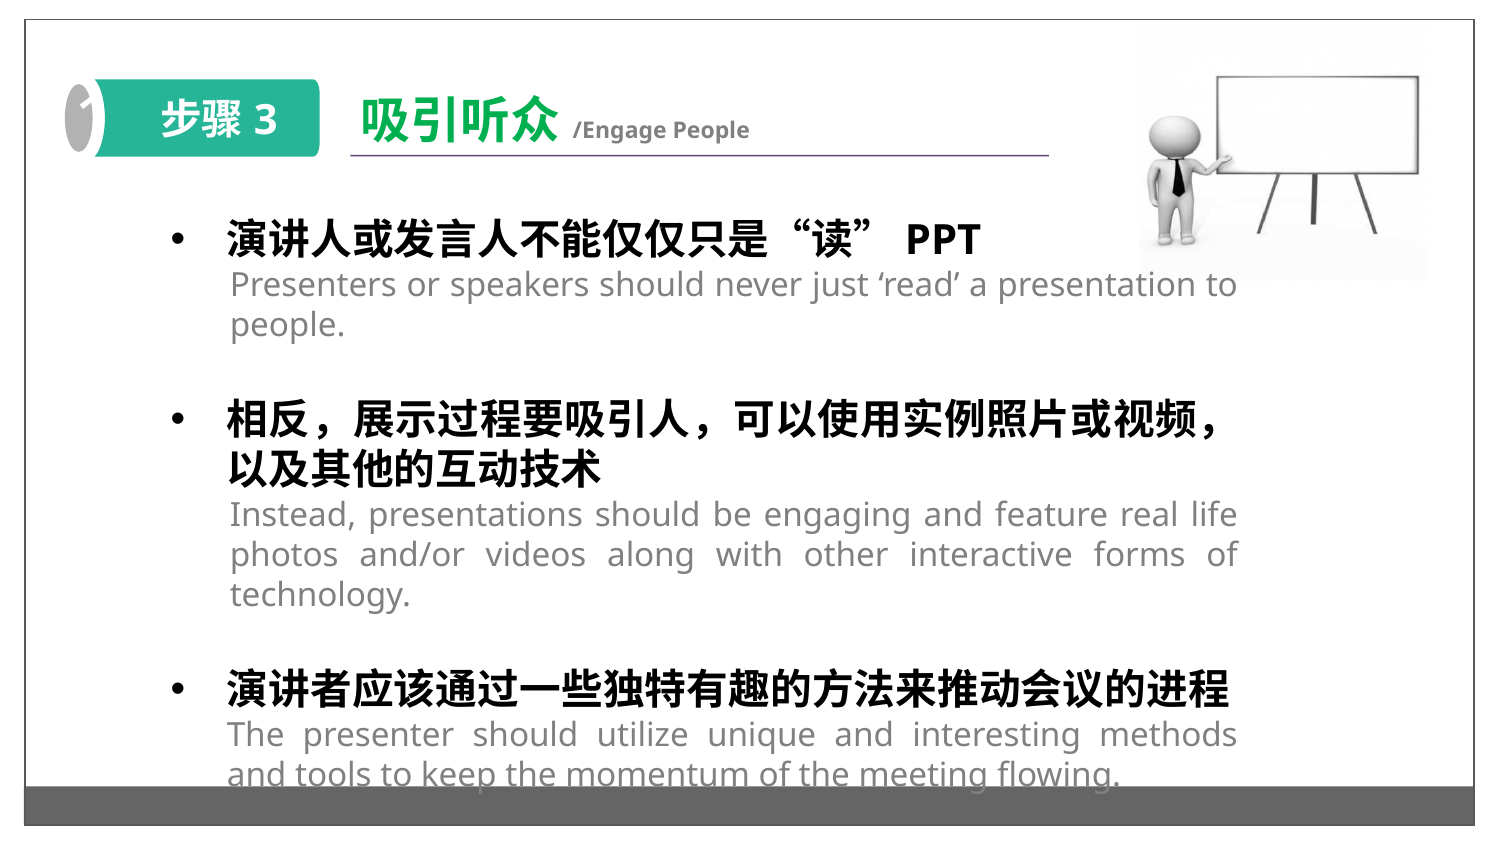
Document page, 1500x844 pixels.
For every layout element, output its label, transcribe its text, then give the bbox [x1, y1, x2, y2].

text_box 演讲人或发言人不能仅仅只是“读”PPT Presenters or speakers should never just ‘read’ a presentation to people. 相反，展示过程要吸引人，可以使用实例照片或视频，以及其他的互动技术 Instead, presentations should be engaging and feature real life photos and/or videos along with other interactive forms of technology. 演讲者应该通过一些独特有趣的方法来推动会议的进程The presenter should utilize unique and interesting methods and tools to keep the momentum of the meeting flowing. [155, 205, 1255, 800]
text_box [64, 78, 1097, 157]
picture [1139, 23, 1428, 281]
